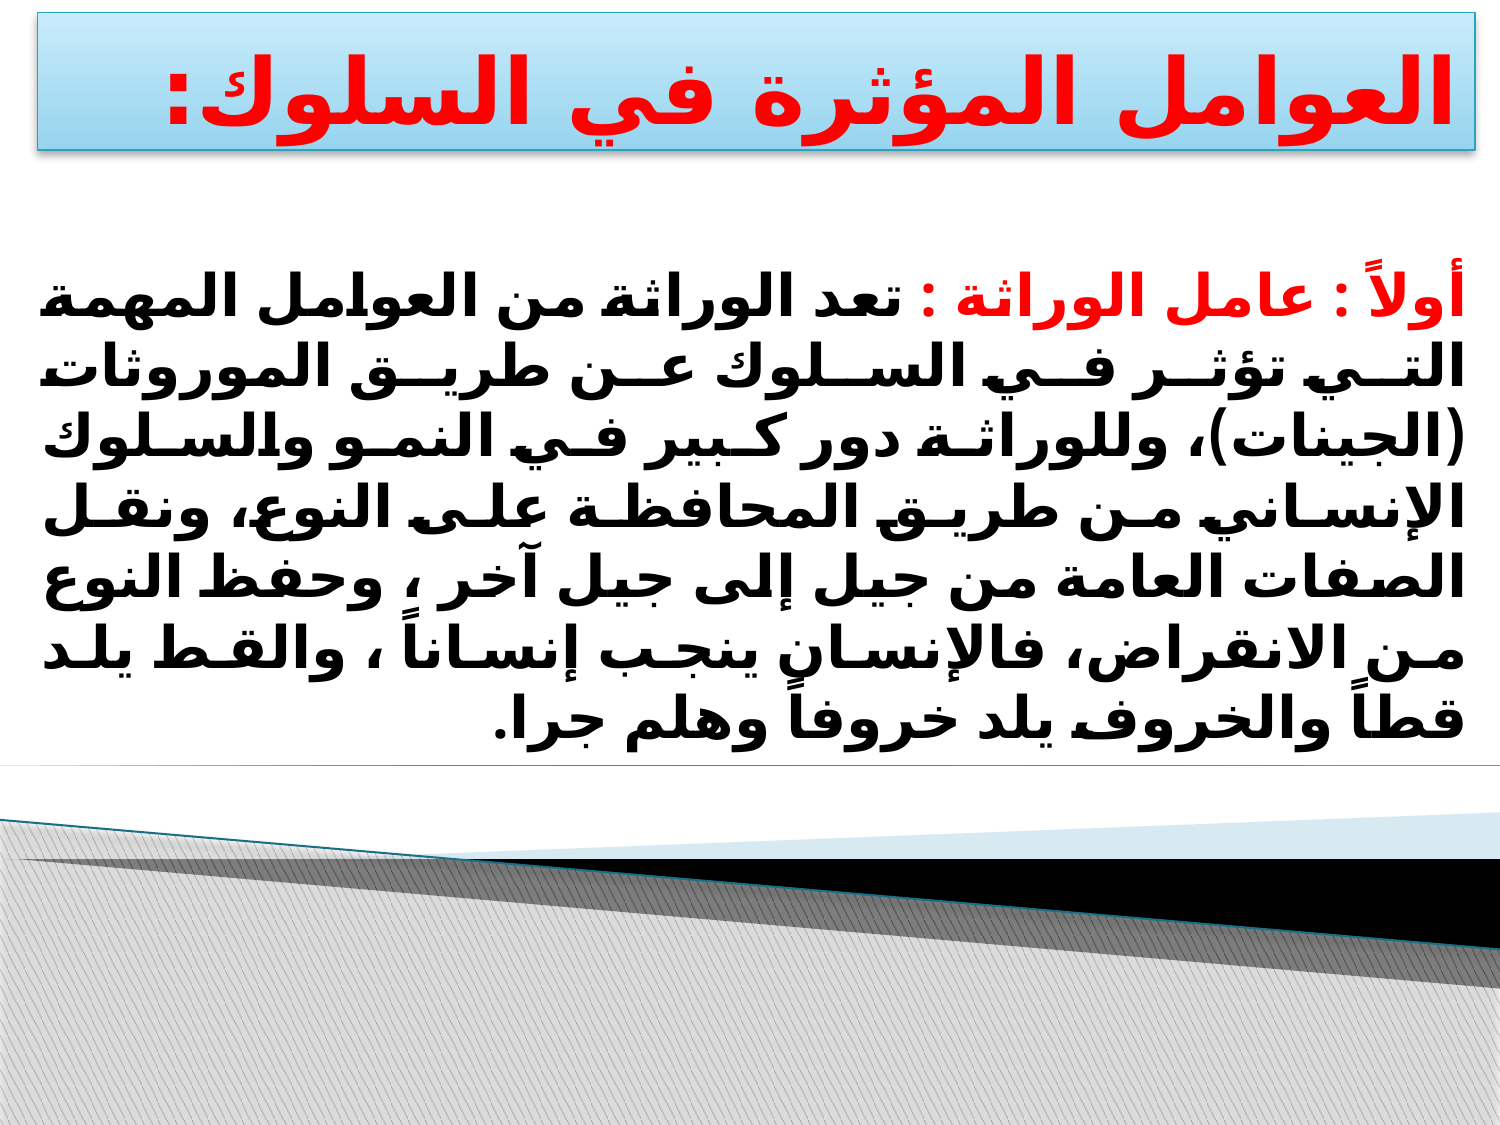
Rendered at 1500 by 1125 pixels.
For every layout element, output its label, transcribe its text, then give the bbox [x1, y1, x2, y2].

title العوامل المؤثرة في السلوك: [37, 12, 1476, 151]
picture [5, 859, 1500, 989]
subtitle أولاً : عامل الوراثة : تعد الوراثة من العوامل المهمة التي تؤثر في السلوك عن طريق الموروثات (الجينات)، وللوراثة دور كبير في النمو والسلوك الإنساني من طريق المحافظة على النوع، ونقل الصفات العامة من جيل إلى جيل آخر ، وحفظ النوع من الانقراض، فالإنسان ينجب إنساناً ، والقط يلد قطاً والخروف يلد خروفاً وهلم جرا. [24, 249, 1475, 825]
